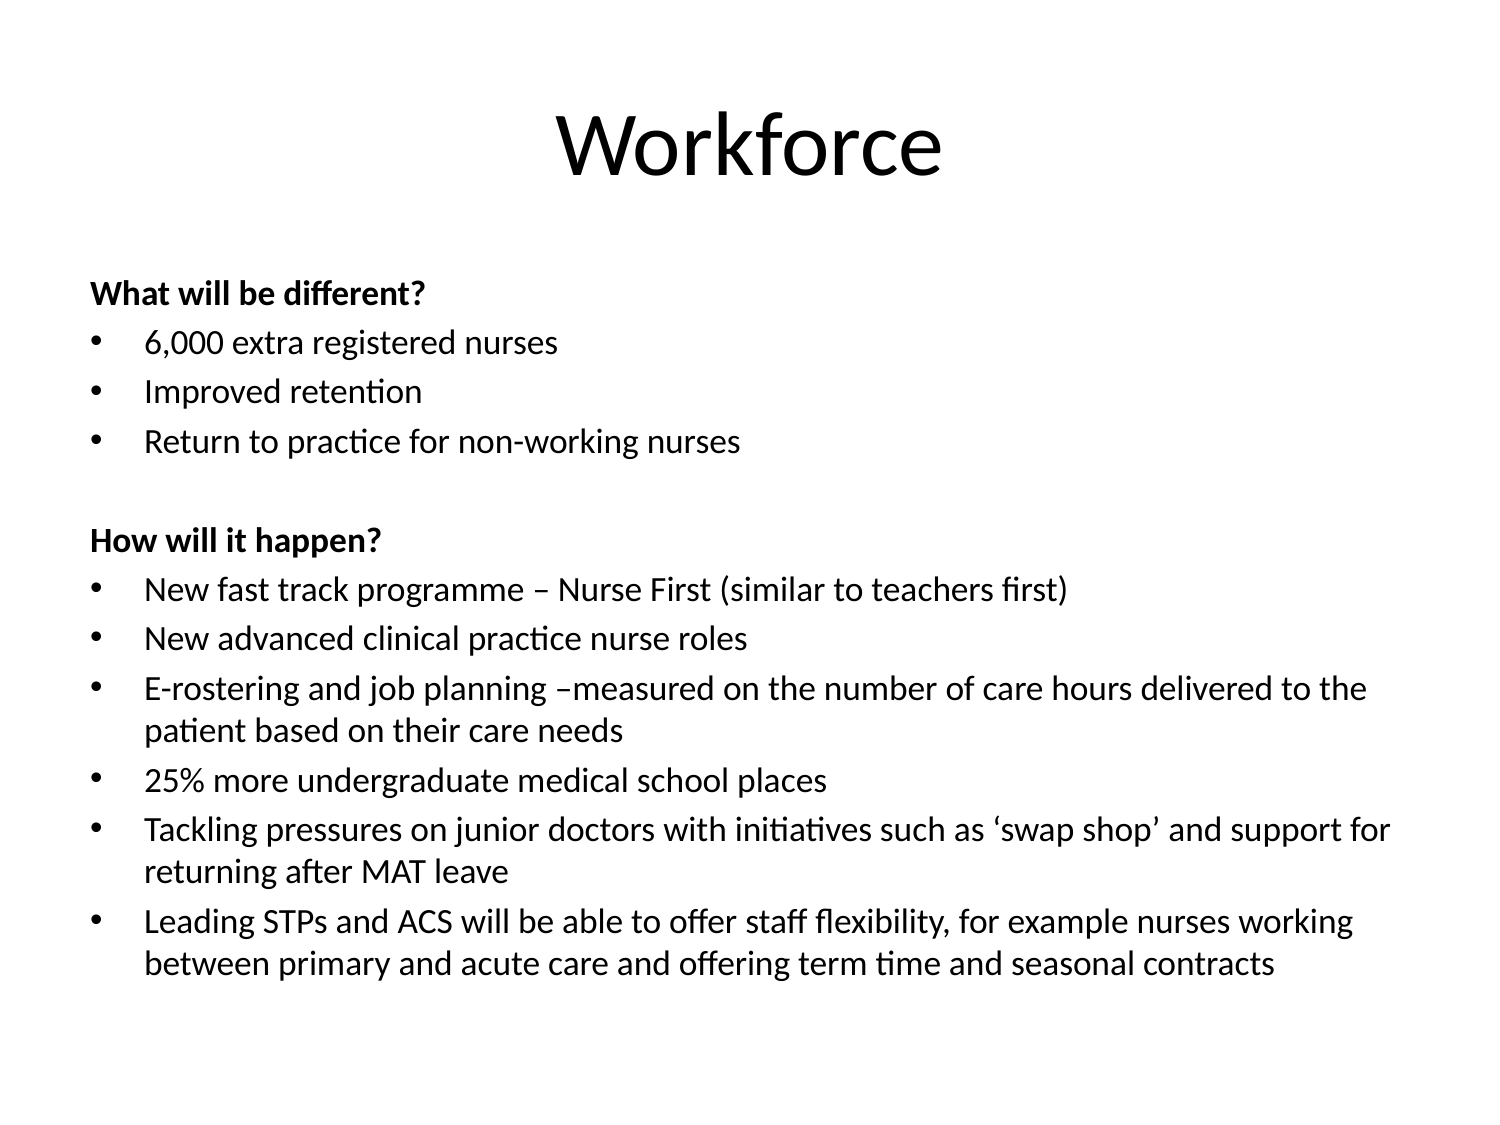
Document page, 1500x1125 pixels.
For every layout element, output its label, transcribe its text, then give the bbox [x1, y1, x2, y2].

title Workforce [75, 45, 1425, 233]
list What will be different? 6,000 extra registered nurses Improved retention Return to practice for non-working nurses How will it happen? New fast track programme – Nurse First (similar to teachers first) New advanced clinical practice nurse roles E-rostering and job planning –measured on the number of care hours delivered to the patient based on their care needs 25% more undergraduate medical school places Tackling pressures on junior doctors with initiatives such as ‘swap shop’ and support for returning after MAT leave Leading STPs and ACS will be able to offer staff flexibility, for example nurses working between primary and acute care and offering term time and seasonal contracts [75, 262, 1425, 1005]
